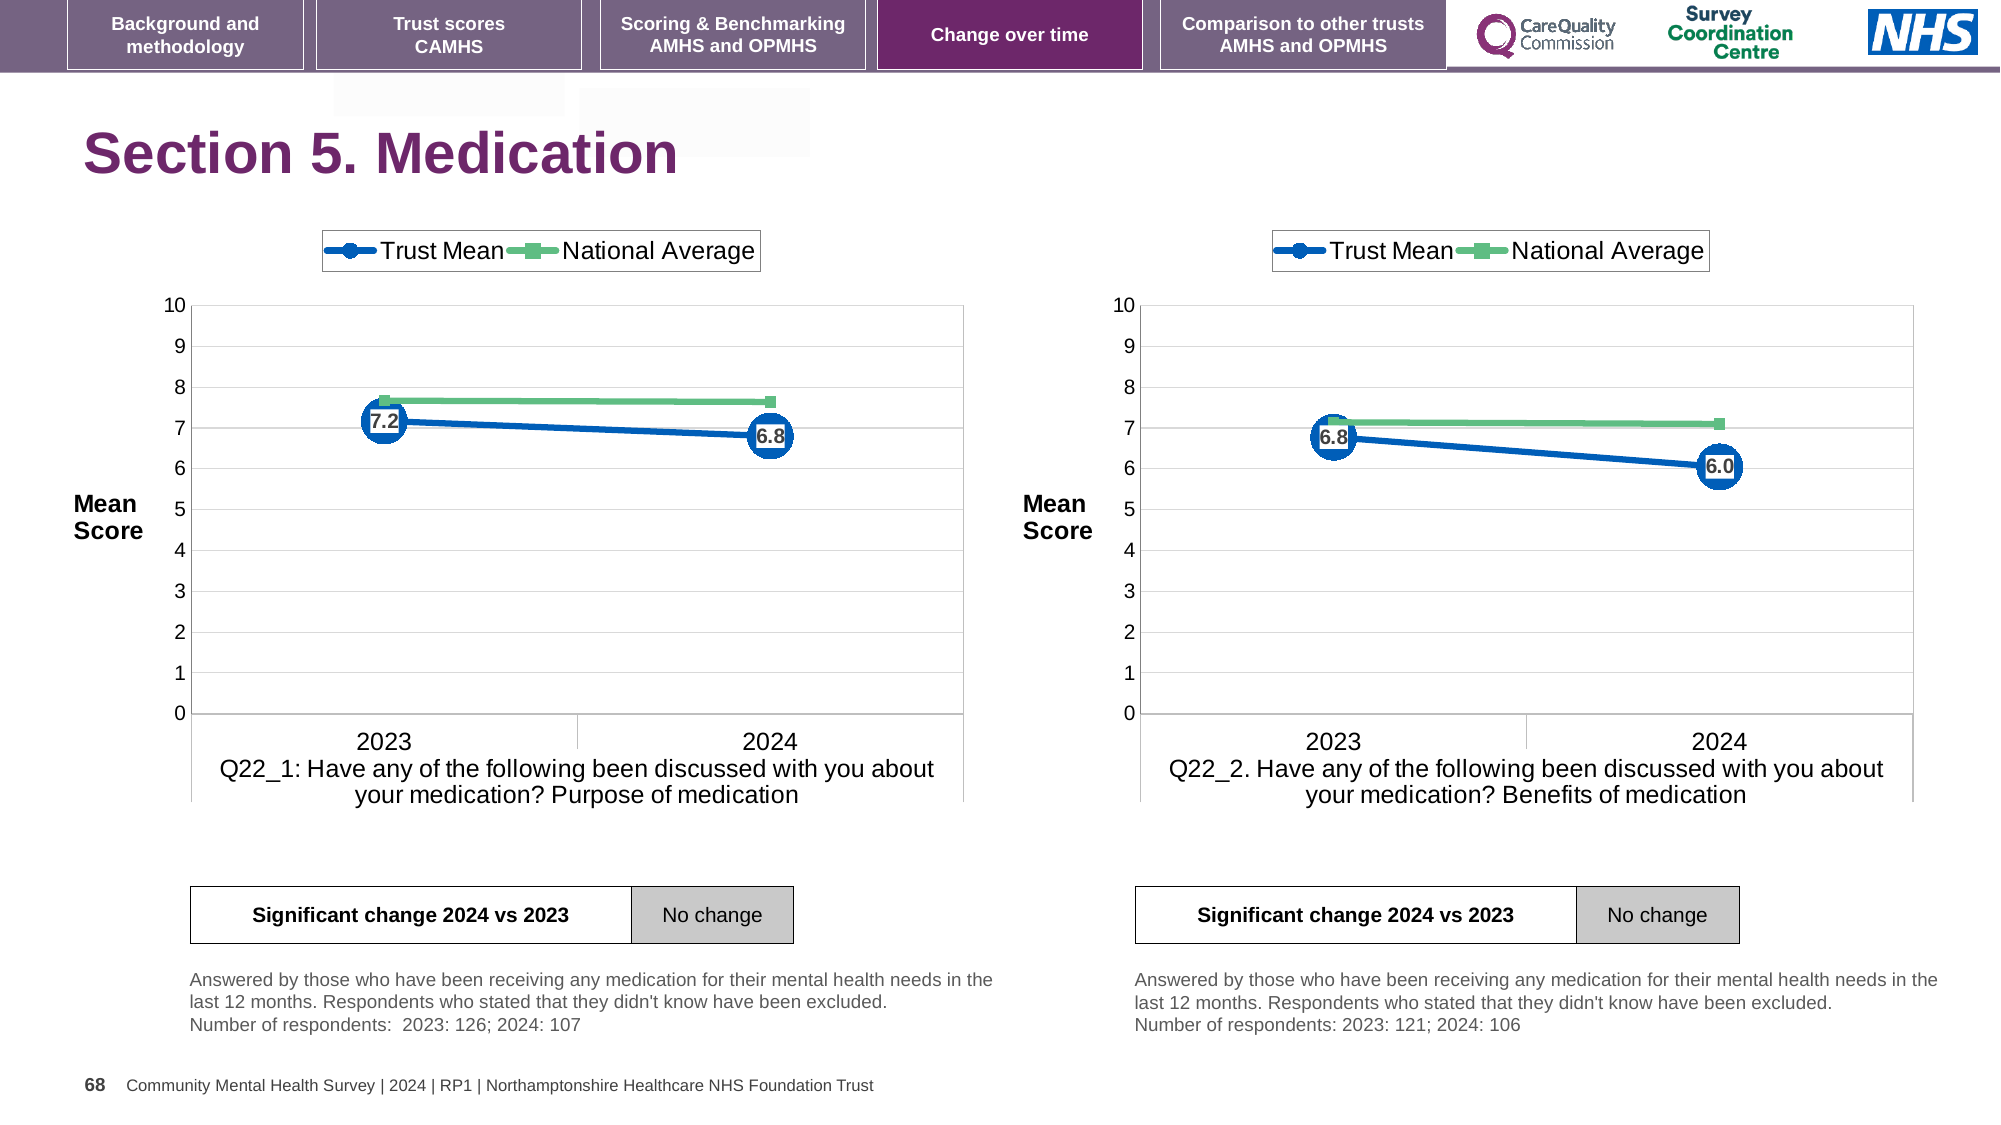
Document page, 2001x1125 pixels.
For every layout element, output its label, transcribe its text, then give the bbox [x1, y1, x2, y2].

title Section 5. Medication [68, 100, 1942, 209]
table_header Significant change 2024 vs 2023 [191, 887, 631, 943]
table_header No change [1577, 887, 1739, 943]
picture [1476, 13, 1616, 59]
picture [1868, 9, 1978, 55]
chart [68, 228, 966, 858]
text_box Answered by those who have been receiving any medication for their mental health needs in the last 12 months. Respondents who stated that they didn't know have been excluded. Number of respondents: 2023: 121; 2024: 106 [1119, 960, 1984, 1066]
picture [1666, 3, 1794, 61]
text_box Answered by those who have been receiving any medication for their mental health needs in the last 12 months. Respondents who stated that they didn't know have been excluded. Number of respondents: 2023: 126; 2024: 107 [174, 959, 1039, 1043]
text_box 68 [84, 1065, 122, 1125]
table_header Significant change 2024 vs 2023 [1136, 887, 1576, 943]
table_header No change [632, 887, 793, 943]
chart [1018, 228, 1916, 858]
